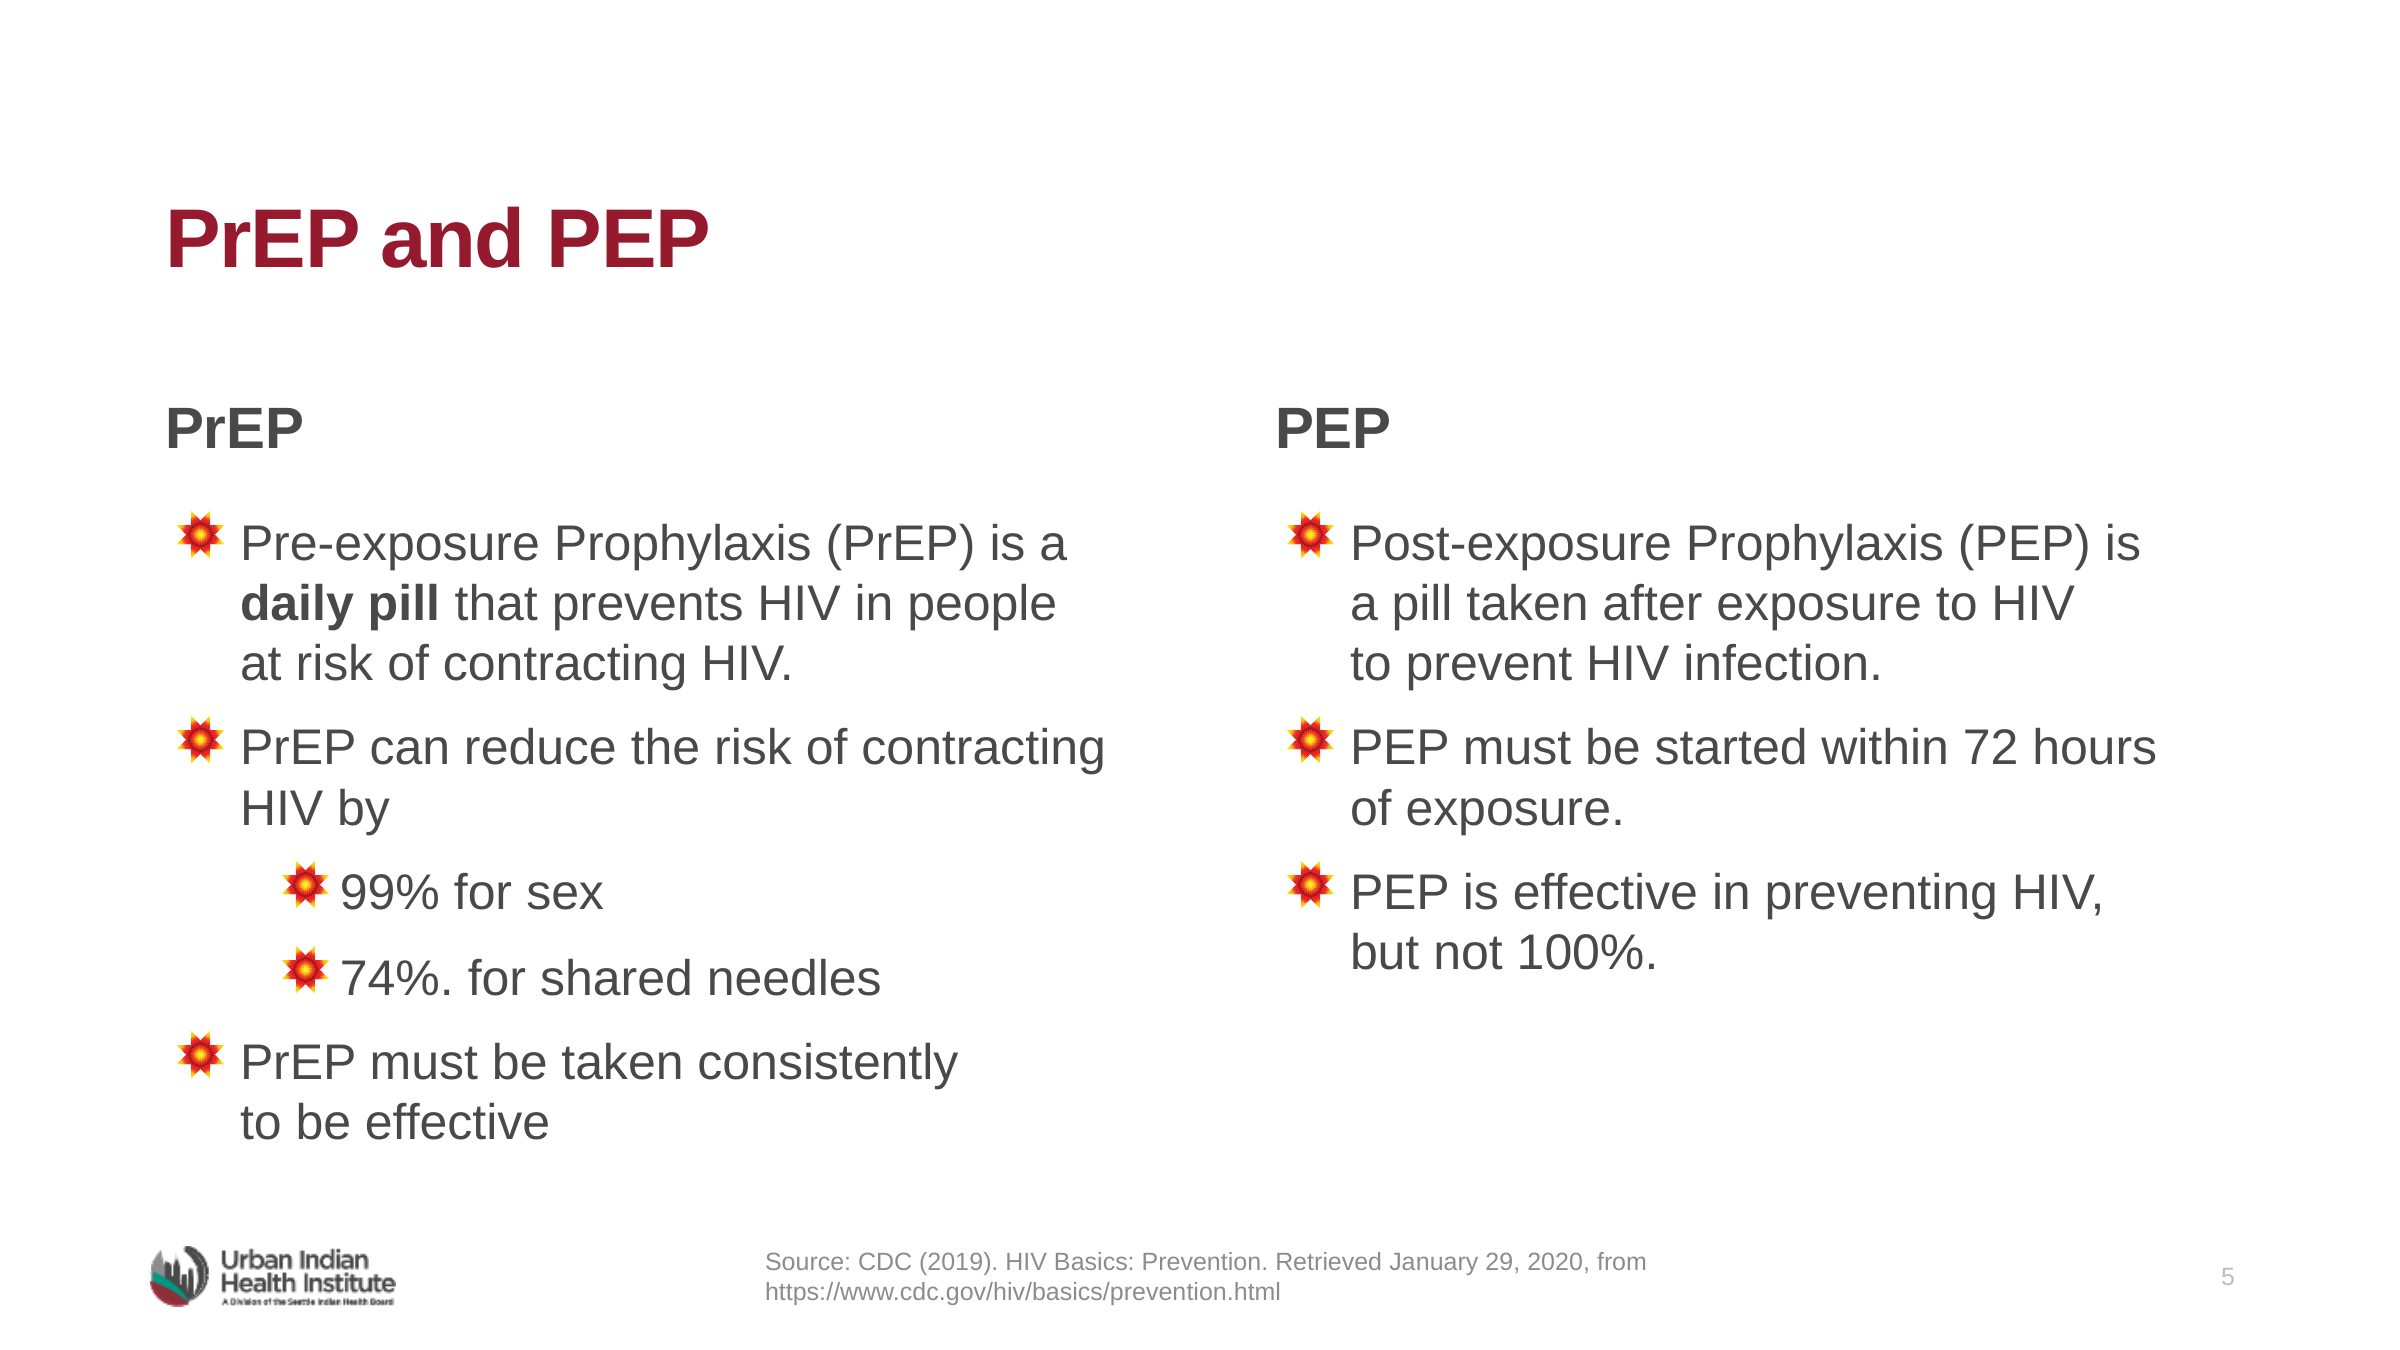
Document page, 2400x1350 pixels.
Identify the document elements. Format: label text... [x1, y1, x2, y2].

title PrEP and PEP [150, 75, 2250, 300]
slide_number 5 [1950, 1241, 2250, 1309]
picture [1275, 504, 1346, 575]
list PEP Post-exposure Prophylaxis (PEP) is a pill taken after exposure to HIV to prevent HIV infection. PEP must be started within 72 hours of exposure. PEP is effective in preventing HIV, but not 100%. [1260, 374, 2250, 1200]
picture [165, 1024, 236, 1095]
list PrEP Pre-exposure Prophylaxis (PrEP) is a daily pill that prevents HIV in people at risk of contracting HIV. PrEP can reduce the risk of contracting HIV by 99% for sex 74%. for shared needles PrEP must be taken consistently to be effective [150, 374, 1140, 1200]
picture [1275, 854, 1346, 925]
picture [150, 1246, 396, 1307]
picture [165, 709, 236, 780]
list Source: CDC (2019). HIV Basics: Prevention. Retrieved January 29, 2020, from https://www.cdc.gov/hiv/basics/prevention.html [750, 1242, 1800, 1309]
picture [270, 854, 341, 925]
picture [270, 939, 341, 1010]
picture [165, 504, 236, 575]
picture [1275, 709, 1346, 780]
